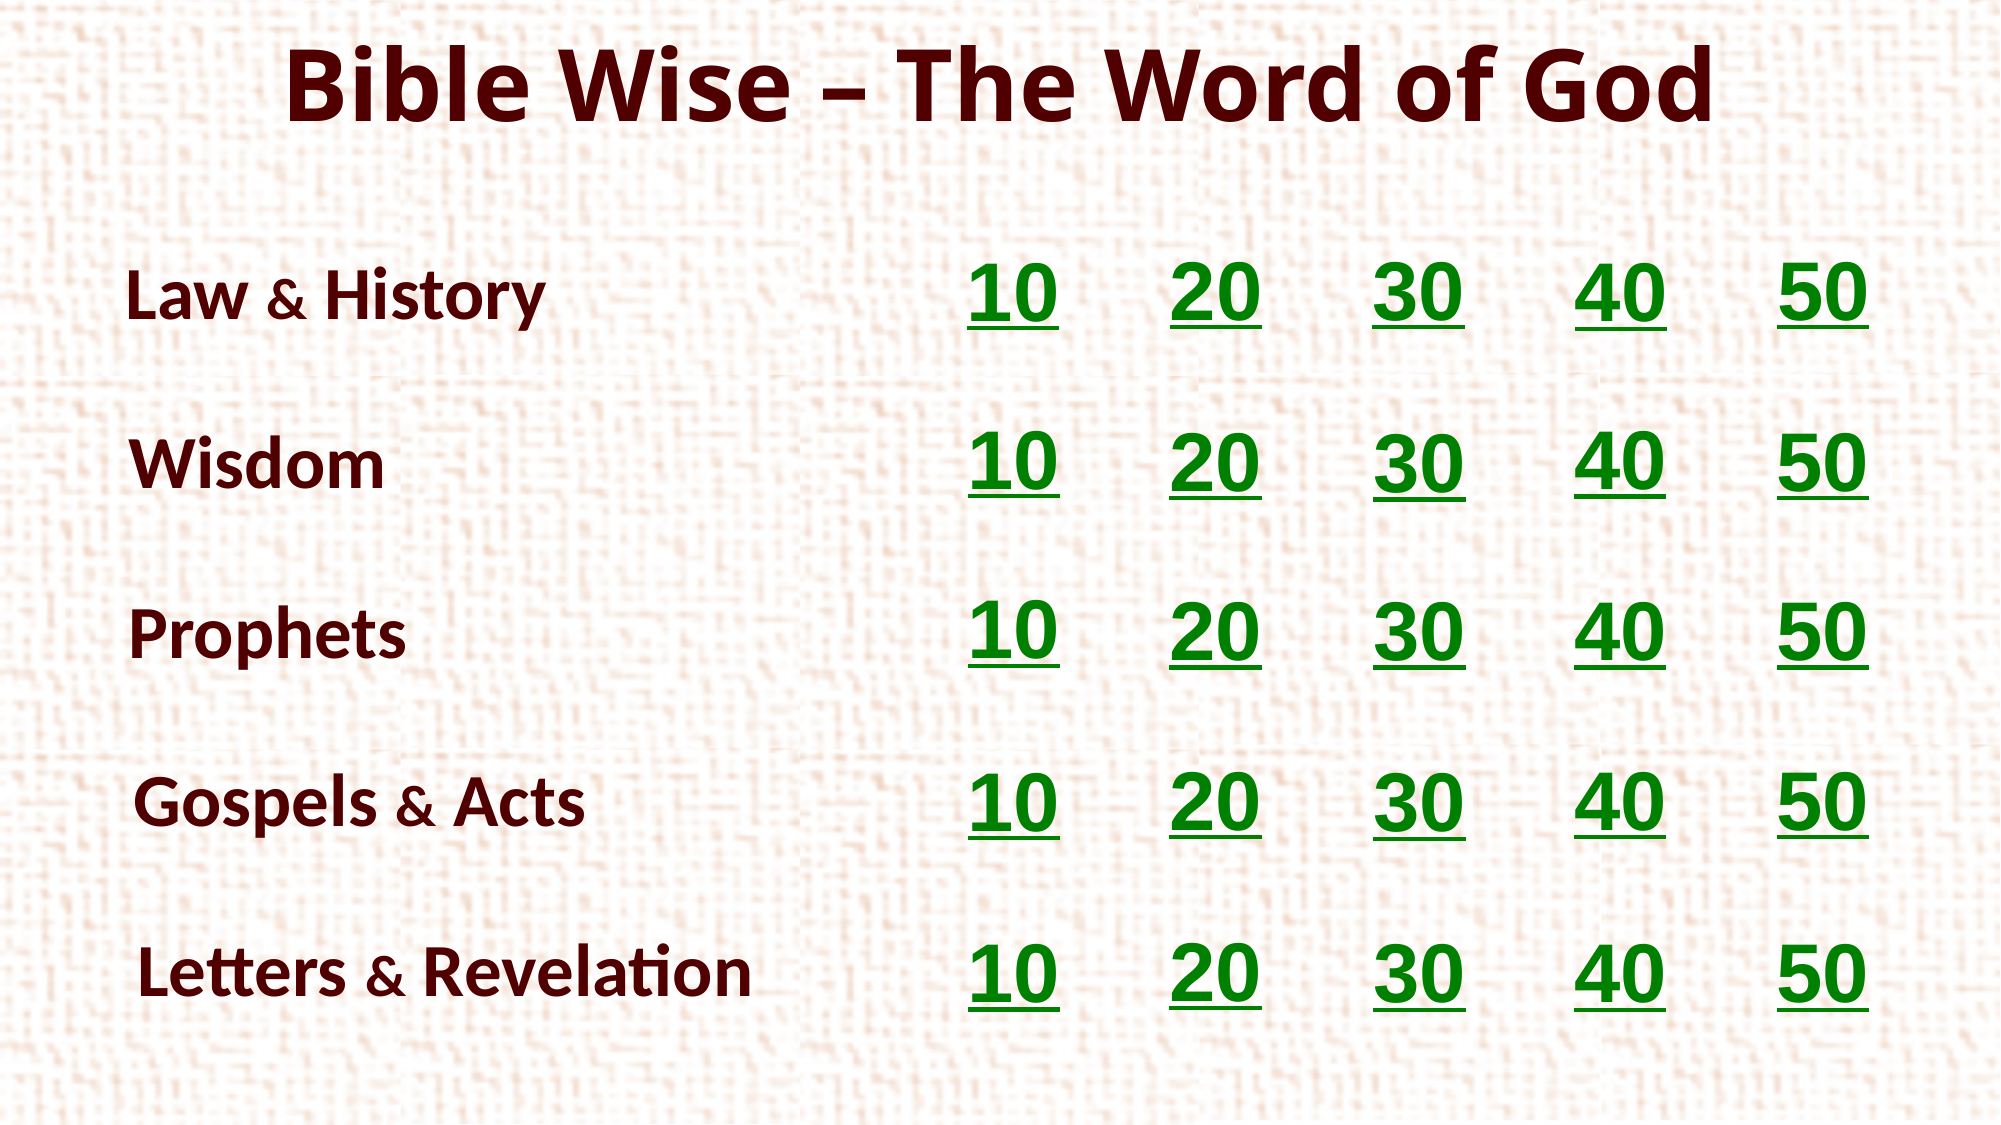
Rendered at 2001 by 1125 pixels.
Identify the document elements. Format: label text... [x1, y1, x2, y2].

text_box 40 [1550, 739, 1691, 855]
text_box 30 [1349, 741, 1490, 856]
text_box 50 [1752, 229, 1894, 345]
text_box 30 [1348, 229, 1489, 345]
text_box 20 [1145, 570, 1286, 685]
text_box 40 [1550, 912, 1691, 1027]
text_box 40 [1550, 398, 1691, 514]
text_box 10 [943, 398, 1085, 514]
text_box 20 [1145, 400, 1286, 516]
text_box 10 [943, 568, 1085, 683]
text_box 50 [1752, 570, 1894, 685]
text_box 20 [1145, 229, 1287, 345]
text_box 10 [943, 911, 1085, 1027]
text_box 10 [943, 740, 1085, 856]
text_box 20 [1145, 910, 1286, 1026]
text_box 40 [1550, 570, 1691, 685]
text_box 50 [1752, 739, 1894, 855]
text_box 10 [942, 230, 1084, 346]
text_box 50 [1752, 400, 1894, 516]
text_box 30 [1349, 570, 1490, 685]
text_box [0, 0, 2000, 1125]
text_box 30 [1349, 912, 1490, 1027]
text_box 50 [1752, 912, 1894, 1027]
text_box 20 [1145, 739, 1286, 855]
text_box 40 [1550, 231, 1692, 346]
text_box 30 [1349, 401, 1490, 517]
